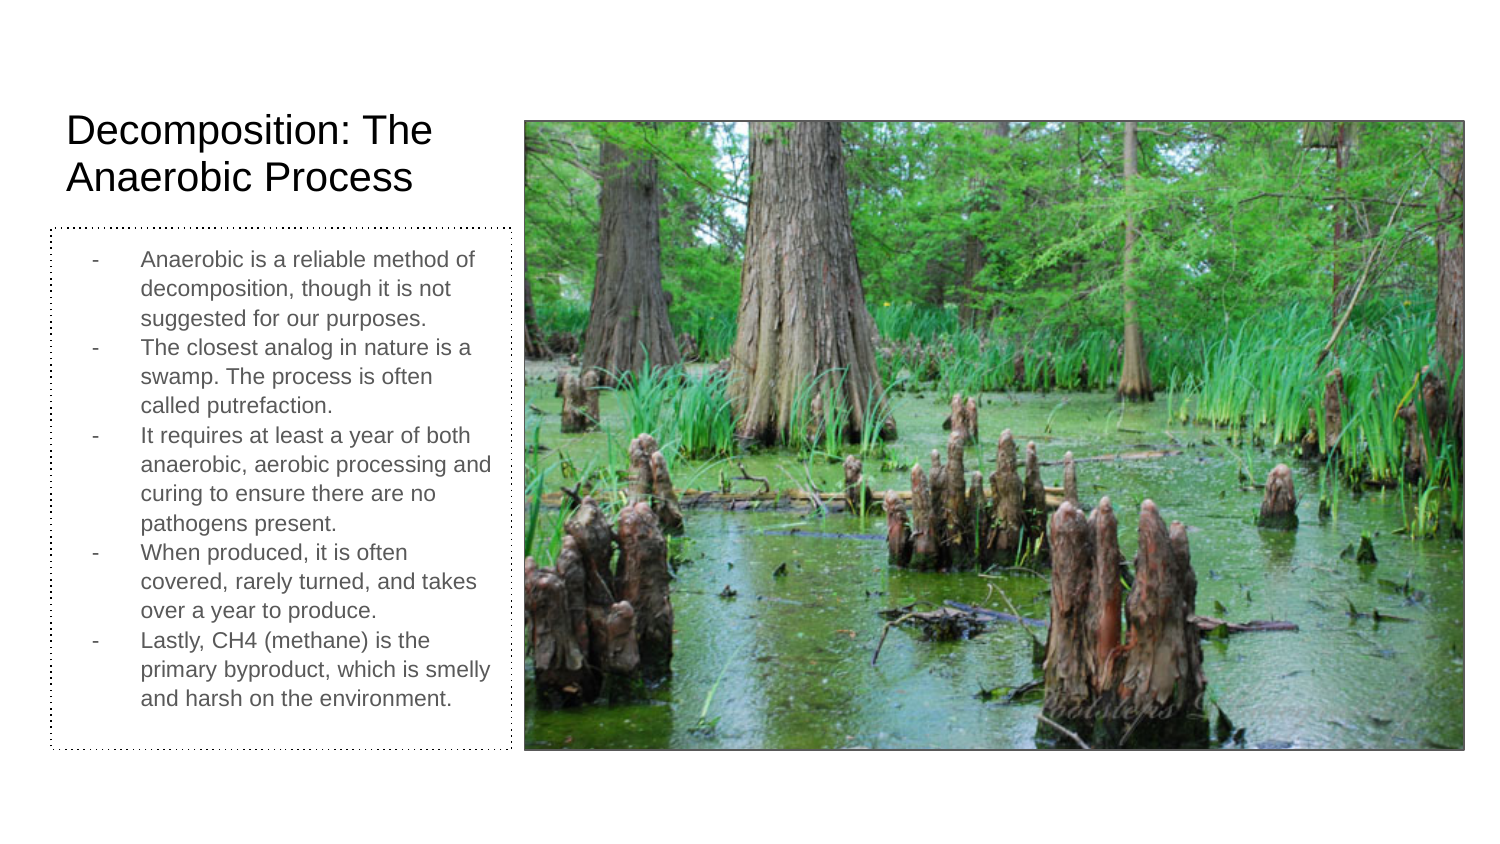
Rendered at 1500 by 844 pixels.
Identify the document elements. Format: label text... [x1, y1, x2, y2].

title Decomposition: The Anaerobic Process [51, 91, 512, 216]
list Anaerobic is a reliable method of decomposition, though it is not suggested for our purposes. The closest analog in nature is a swamp. The process is often called putrefaction. It requires at least a year of both anaerobic, aerobic processing and curing to ensure there are no pathogens present. When produced, it is often covered, rarely turned, and takes over a year to produce. Lastly, CH4 (methane) is the primary byproduct, which is smelly and harsh on the environment. [51, 227, 512, 750]
picture [524, 121, 1464, 750]
